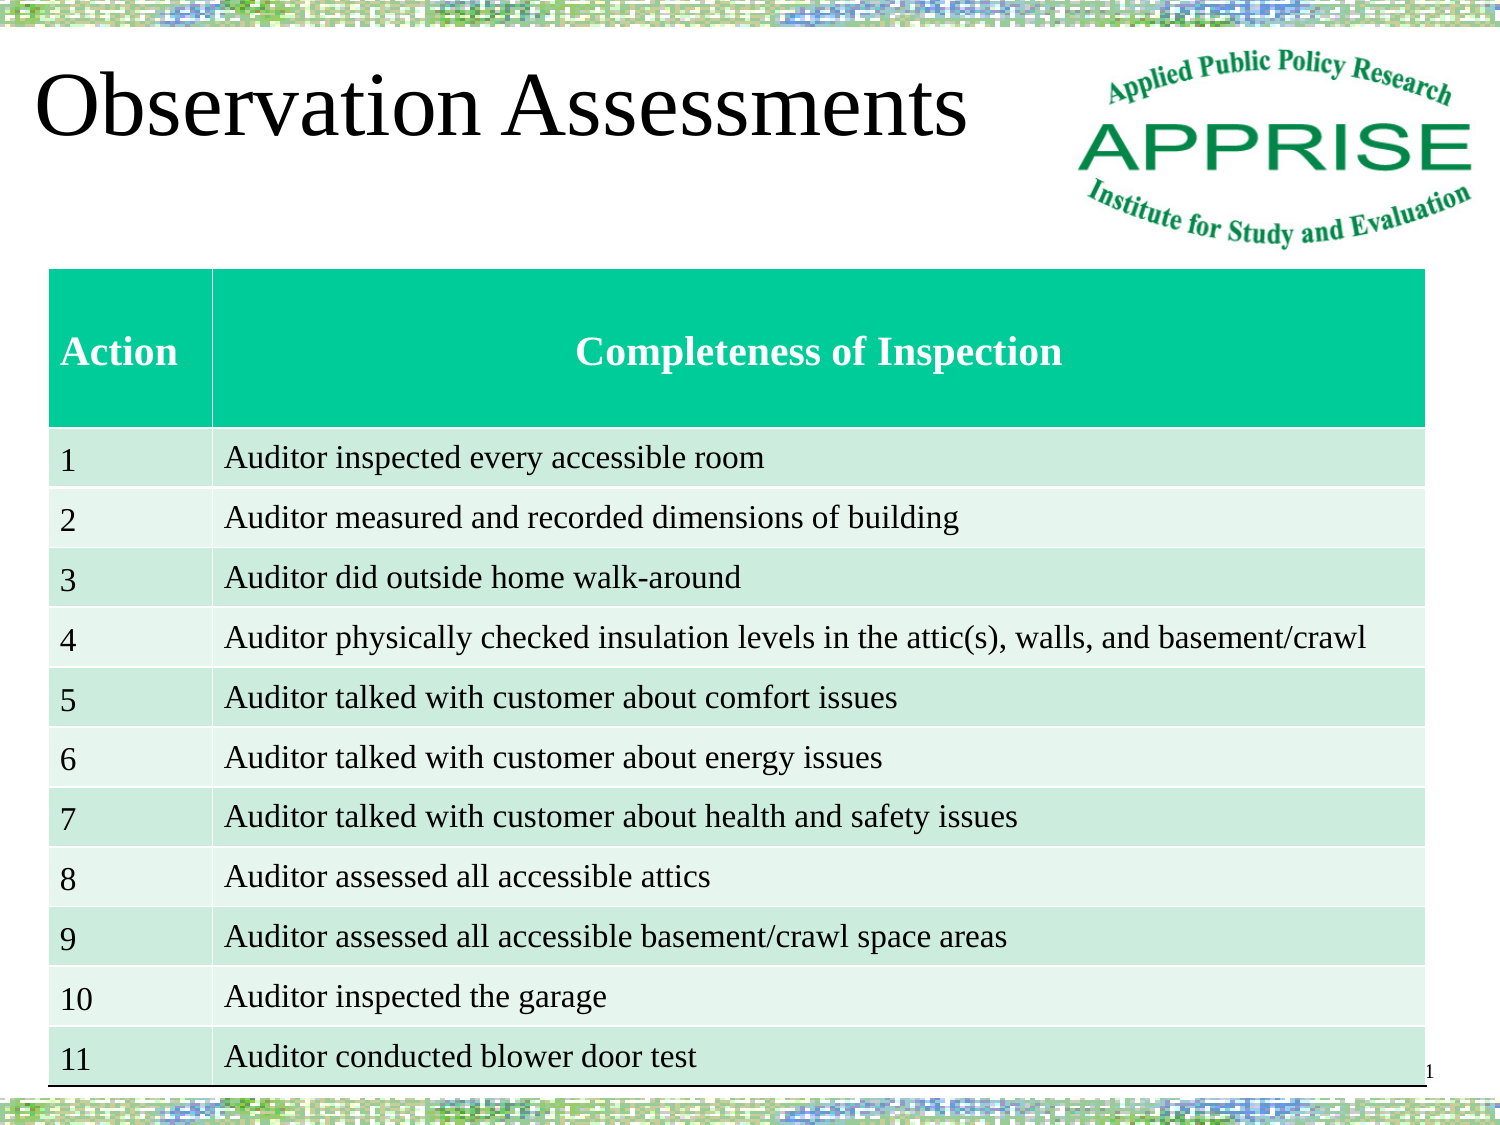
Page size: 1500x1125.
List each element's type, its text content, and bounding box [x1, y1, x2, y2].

table_header Action [49, 269, 212, 427]
table_cell 1 [49, 429, 212, 486]
table_cell Auditor conducted blower door test [213, 1027, 1425, 1085]
table_cell 9 [49, 907, 212, 965]
table_cell Auditor talked with customer about energy issues [213, 728, 1425, 786]
table_cell 3 [49, 548, 212, 606]
title Observation Assessments [19, 36, 1044, 193]
table_cell Auditor measured and recorded dimensions of building [213, 489, 1425, 547]
table_cell 4 [49, 608, 212, 666]
table_cell 7 [49, 788, 212, 846]
table_cell Auditor assessed all accessible basement/crawl space areas [213, 907, 1425, 965]
picture [0, 1098, 1500, 1125]
table_cell 11 [49, 1027, 212, 1085]
table_cell 10 [49, 967, 212, 1025]
table_cell 2 [49, 489, 212, 547]
table_cell Auditor inspected every accessible room [213, 429, 1425, 486]
table_cell 5 [49, 668, 212, 726]
table_cell 8 [49, 848, 212, 906]
table_cell Auditor did outside home walk-around [213, 548, 1425, 606]
table_header Completeness of Inspection [213, 269, 1425, 427]
table_cell Auditor talked with customer about health and safety issues [213, 788, 1425, 846]
picture [0, 0, 1500, 276]
table_cell Auditor inspected the garage [213, 967, 1425, 1025]
table_cell Auditor physically checked insulation levels in the attic(s), walls, and basement/crawl [213, 608, 1425, 666]
text_box 11 [1399, 1050, 1463, 1090]
table_cell Auditor talked with customer about comfort issues [213, 668, 1425, 726]
table_cell Auditor assessed all accessible attics [213, 848, 1425, 906]
table_cell 6 [49, 728, 212, 786]
